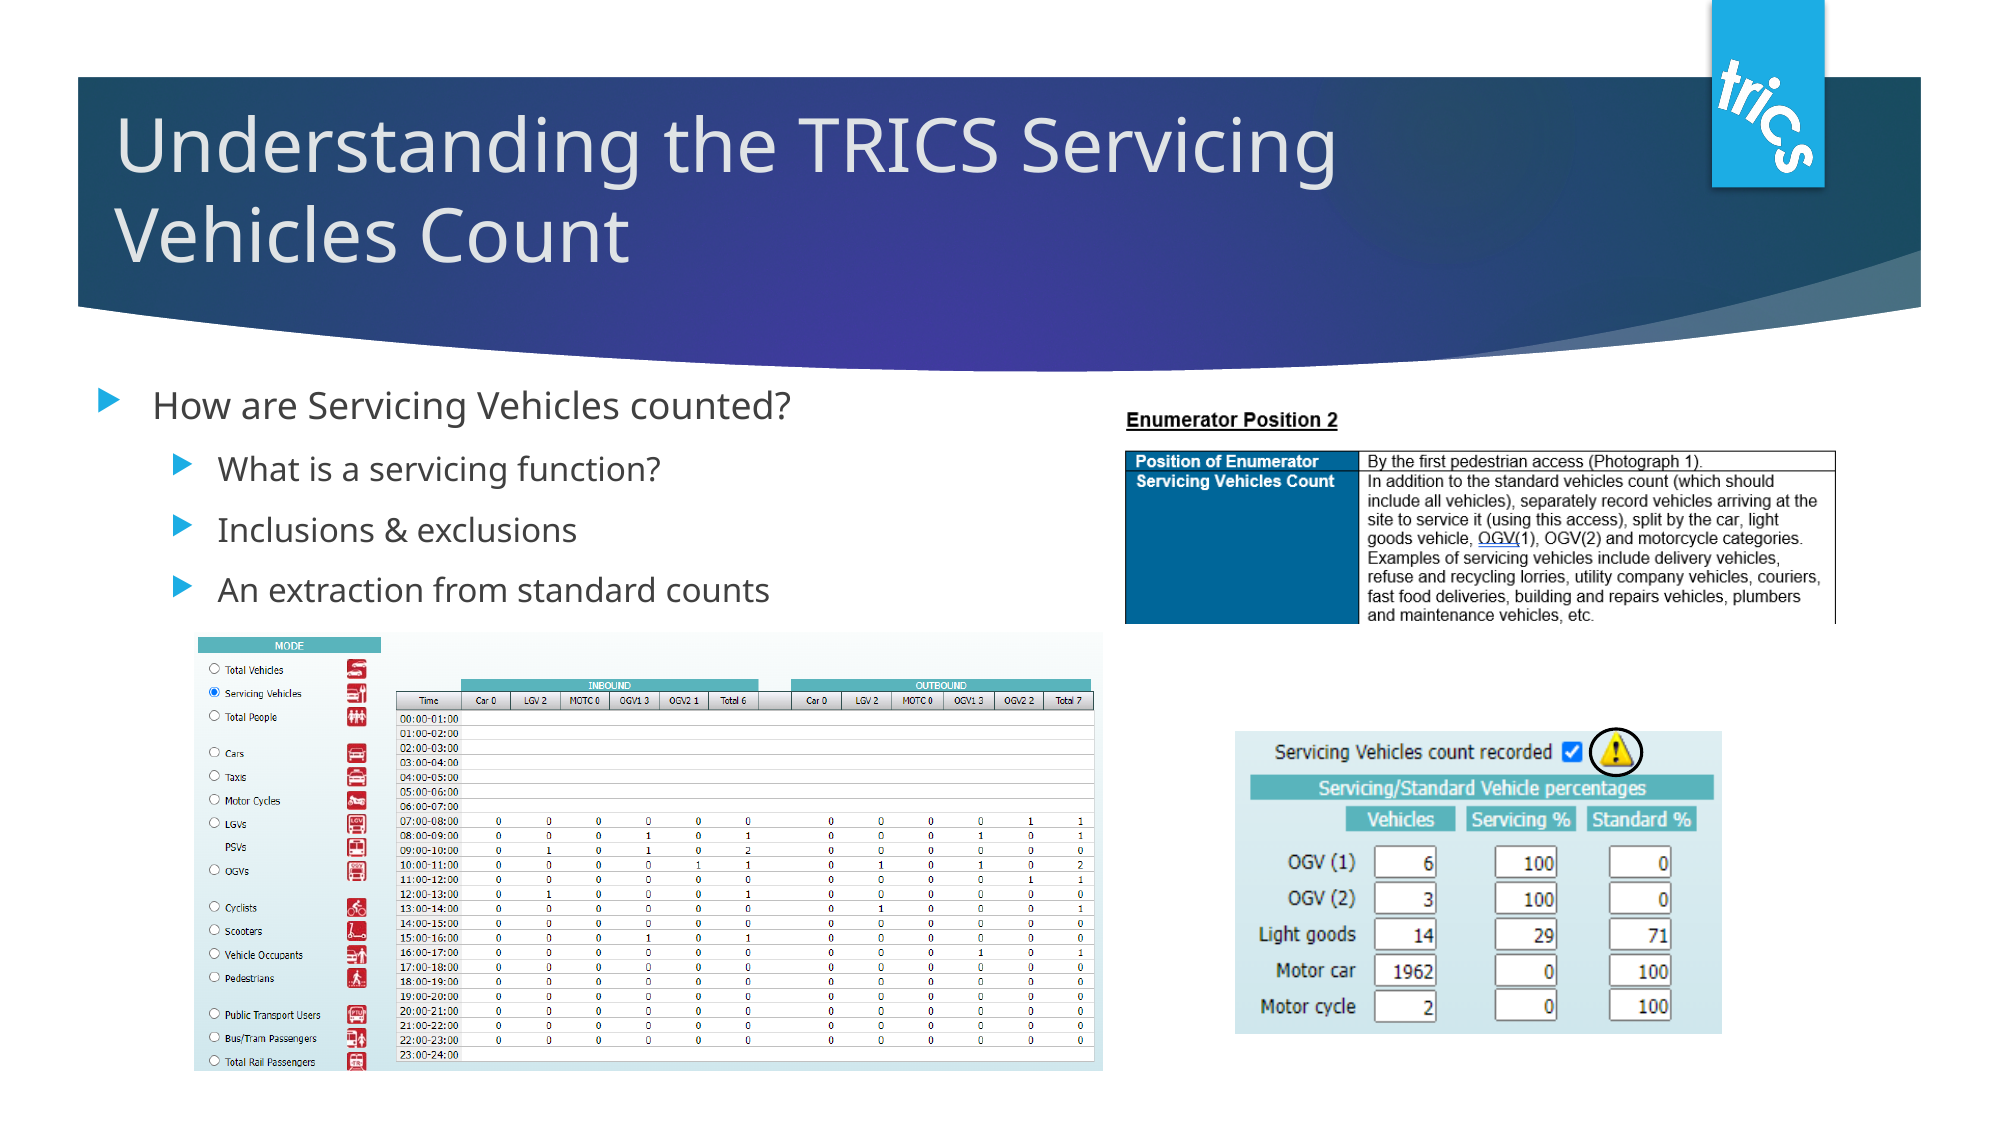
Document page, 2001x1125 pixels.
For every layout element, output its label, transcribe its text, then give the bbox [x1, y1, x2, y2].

picture [1172, 456, 1179, 467]
picture [1215, 475, 1225, 486]
picture [1260, 475, 1272, 486]
picture [1177, 478, 1184, 486]
picture [1288, 458, 1295, 467]
picture [1137, 475, 1174, 486]
picture [1274, 478, 1280, 486]
picture [1297, 456, 1302, 467]
picture [1717, 59, 1814, 173]
picture [1158, 458, 1169, 467]
title Understanding the TRICS Servicing Vehicles Count [99, 129, 1537, 246]
picture [1121, 404, 1837, 624]
picture [1182, 458, 1200, 467]
picture [1206, 455, 1221, 467]
picture [1299, 475, 1334, 486]
picture [1147, 458, 1156, 467]
list How are Servicing Vehicles counted? What is a servicing function? Inclusions & exclusions An extraction from standard counts [80, 374, 1806, 1089]
picture [1226, 475, 1257, 486]
picture [1238, 458, 1287, 467]
picture [1235, 731, 1723, 1034]
picture [1287, 475, 1297, 486]
picture [1303, 458, 1318, 467]
picture [1187, 475, 1209, 490]
picture [193, 632, 1103, 1072]
picture [1227, 455, 1235, 467]
picture [1137, 455, 1145, 467]
